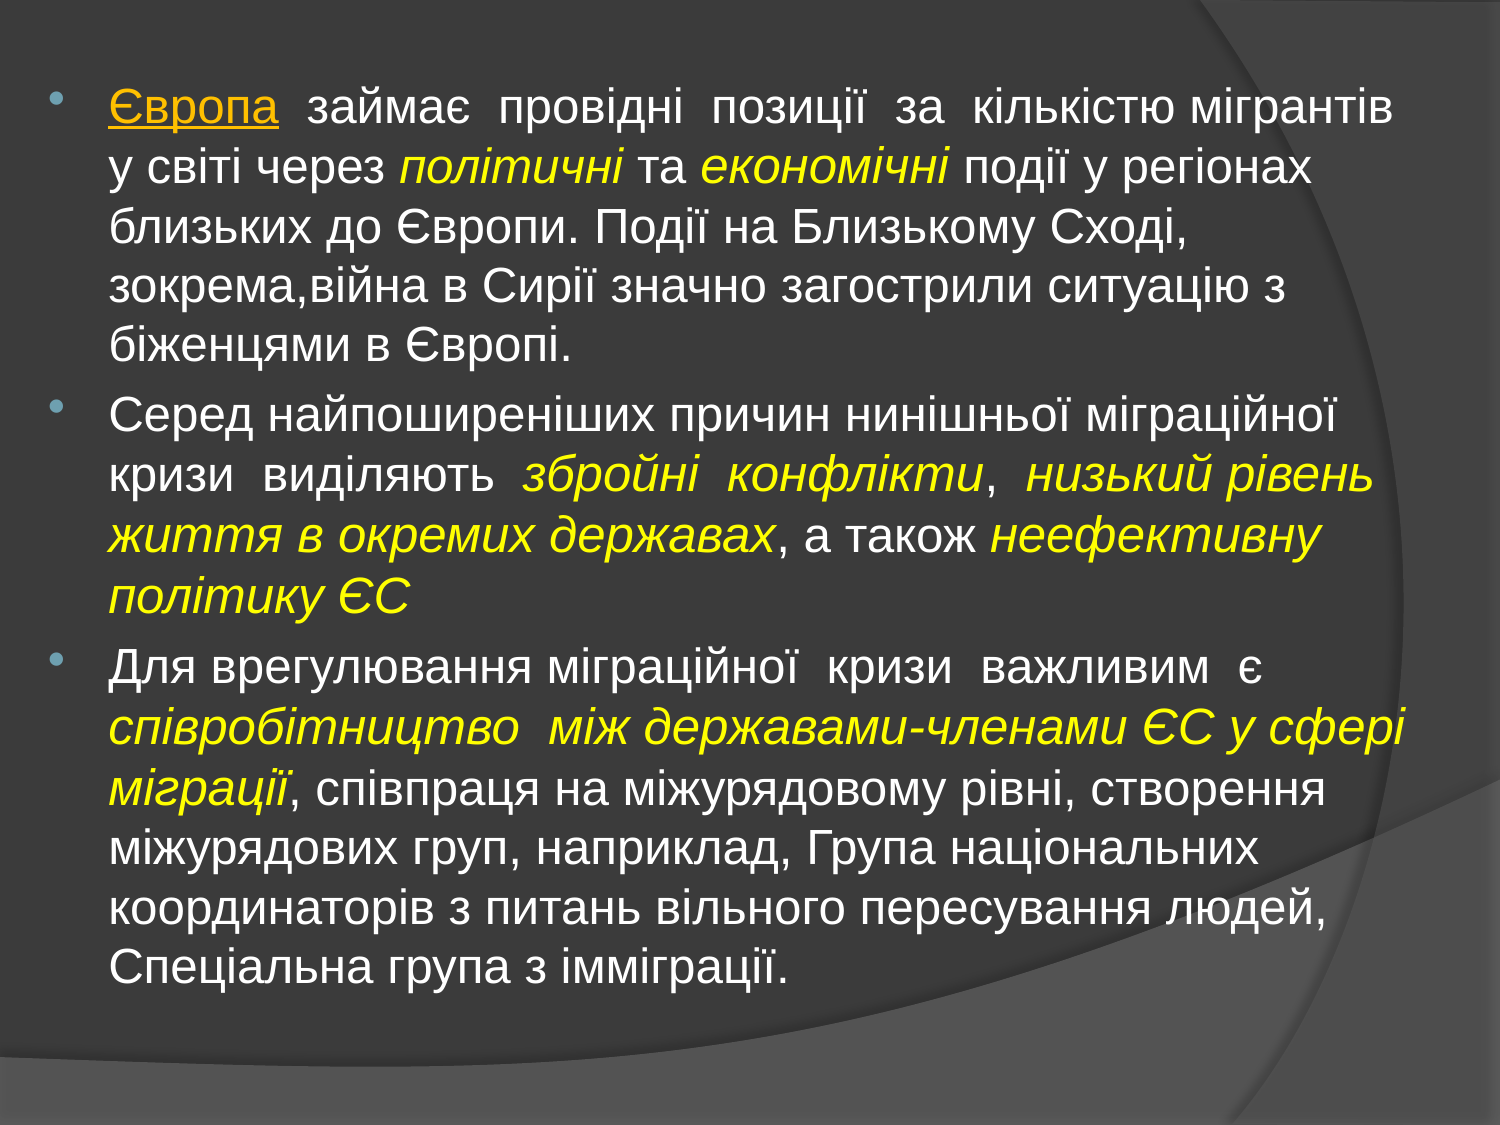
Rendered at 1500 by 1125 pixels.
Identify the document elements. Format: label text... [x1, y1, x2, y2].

list Європа займає провідні позиції за кількістю мігрантів у світі через політичні та економічні події у регіонах близьких до Європи. Події на Близькому Сході, зокрема,війна в Сирії значно загострили ситуацію з біженцями в Європі. Серед найпоширеніших причин нинішньої міграційної кризи виділяють збройні конфлікти, низький рівень життя в окремих державах, а також неефективну політику ЄС Для врегулювання міграційної кризи важливим є співробітництво між державами-членами ЄС у сфері міграції, співпраця на міжурядовому рівні, створення міжурядових груп, наприклад, Група національних координаторів з питань вільного пересування людей, Спеціальна група з імміграції. [29, 66, 1447, 1005]
